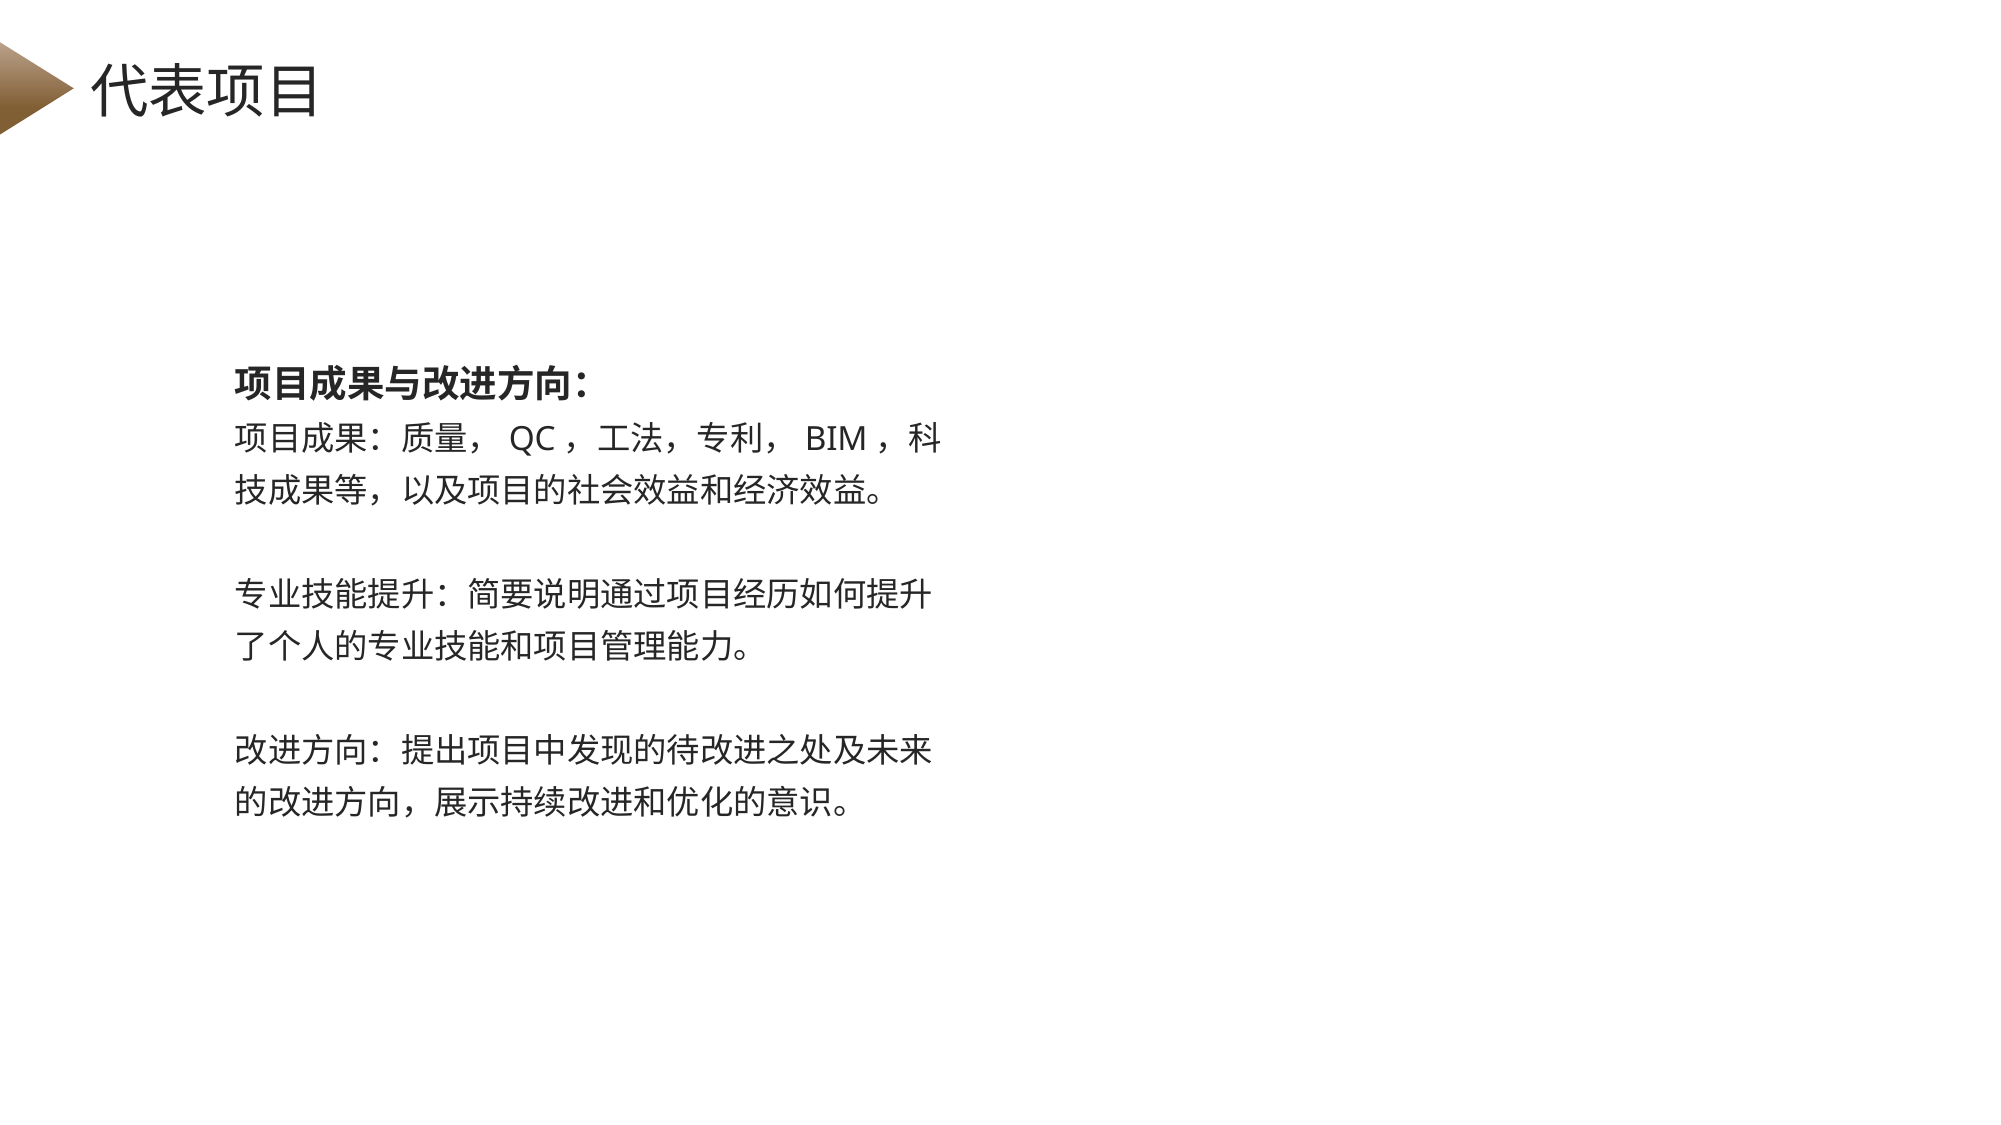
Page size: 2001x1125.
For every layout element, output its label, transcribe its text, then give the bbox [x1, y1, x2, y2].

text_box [0, 41, 754, 135]
text_box 项目成果与改进方向： 项目成果：质量，QC，工法，专利，BIM，科技成果等，以及项目的社会效益和经济效益。 专业技能提升：简要说明通过项目经历如何提升了个人的专业技能和项目管理能力。 改进方向：提出项目中发现的待改进之处及未来的改进方向，展示持续改进和优化的意识。 [220, 345, 971, 957]
